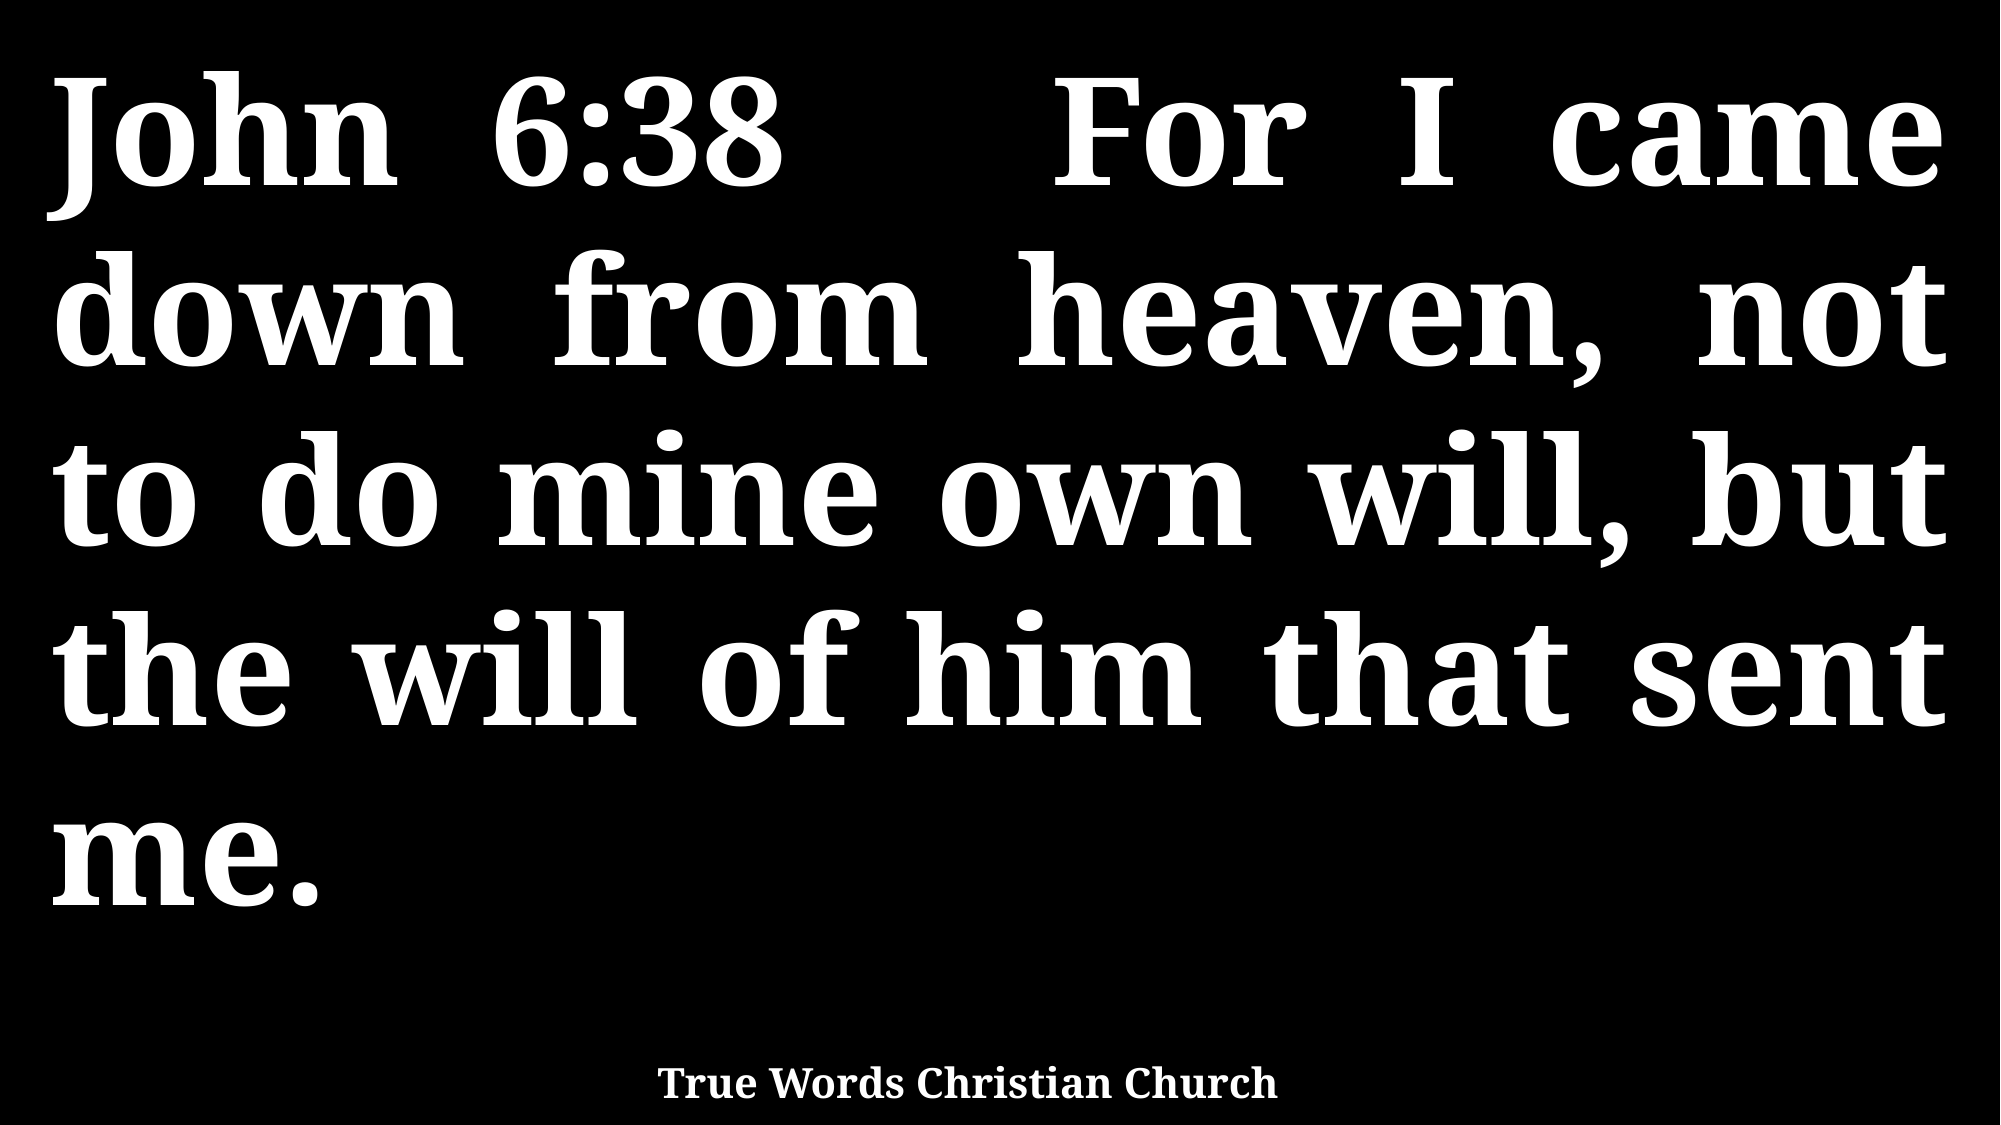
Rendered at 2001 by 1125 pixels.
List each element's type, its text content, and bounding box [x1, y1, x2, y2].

text_box True Words Christian Church [642, 1049, 1294, 1114]
text_box John 6:38 For I came down from heaven, not to do mine own will, but the will of him that sent me. [35, 28, 1965, 943]
